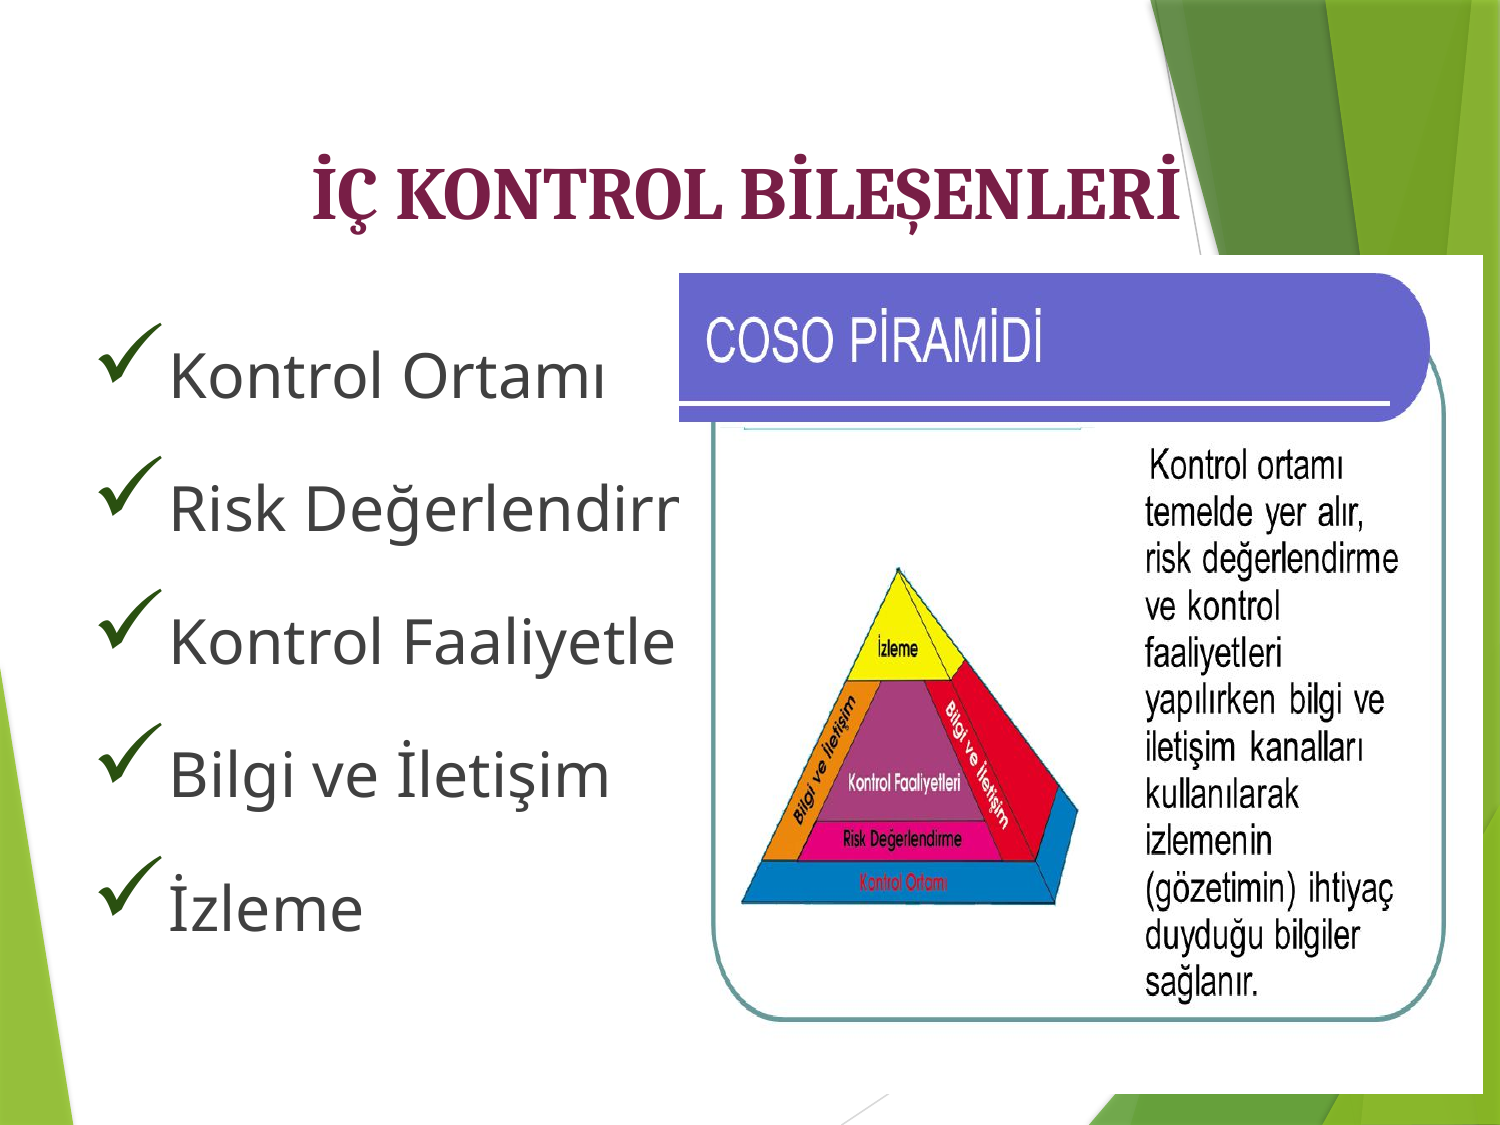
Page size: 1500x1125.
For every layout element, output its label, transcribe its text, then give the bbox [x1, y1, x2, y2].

title İÇ KONTROL BİLEŞENLERİ [171, 137, 1324, 274]
list Kontrol Ortamı Risk Değerlendirme Kontrol Faaliyetleri Bilgi ve İletişim İzleme [64, 290, 673, 867]
picture [678, 254, 1483, 1095]
